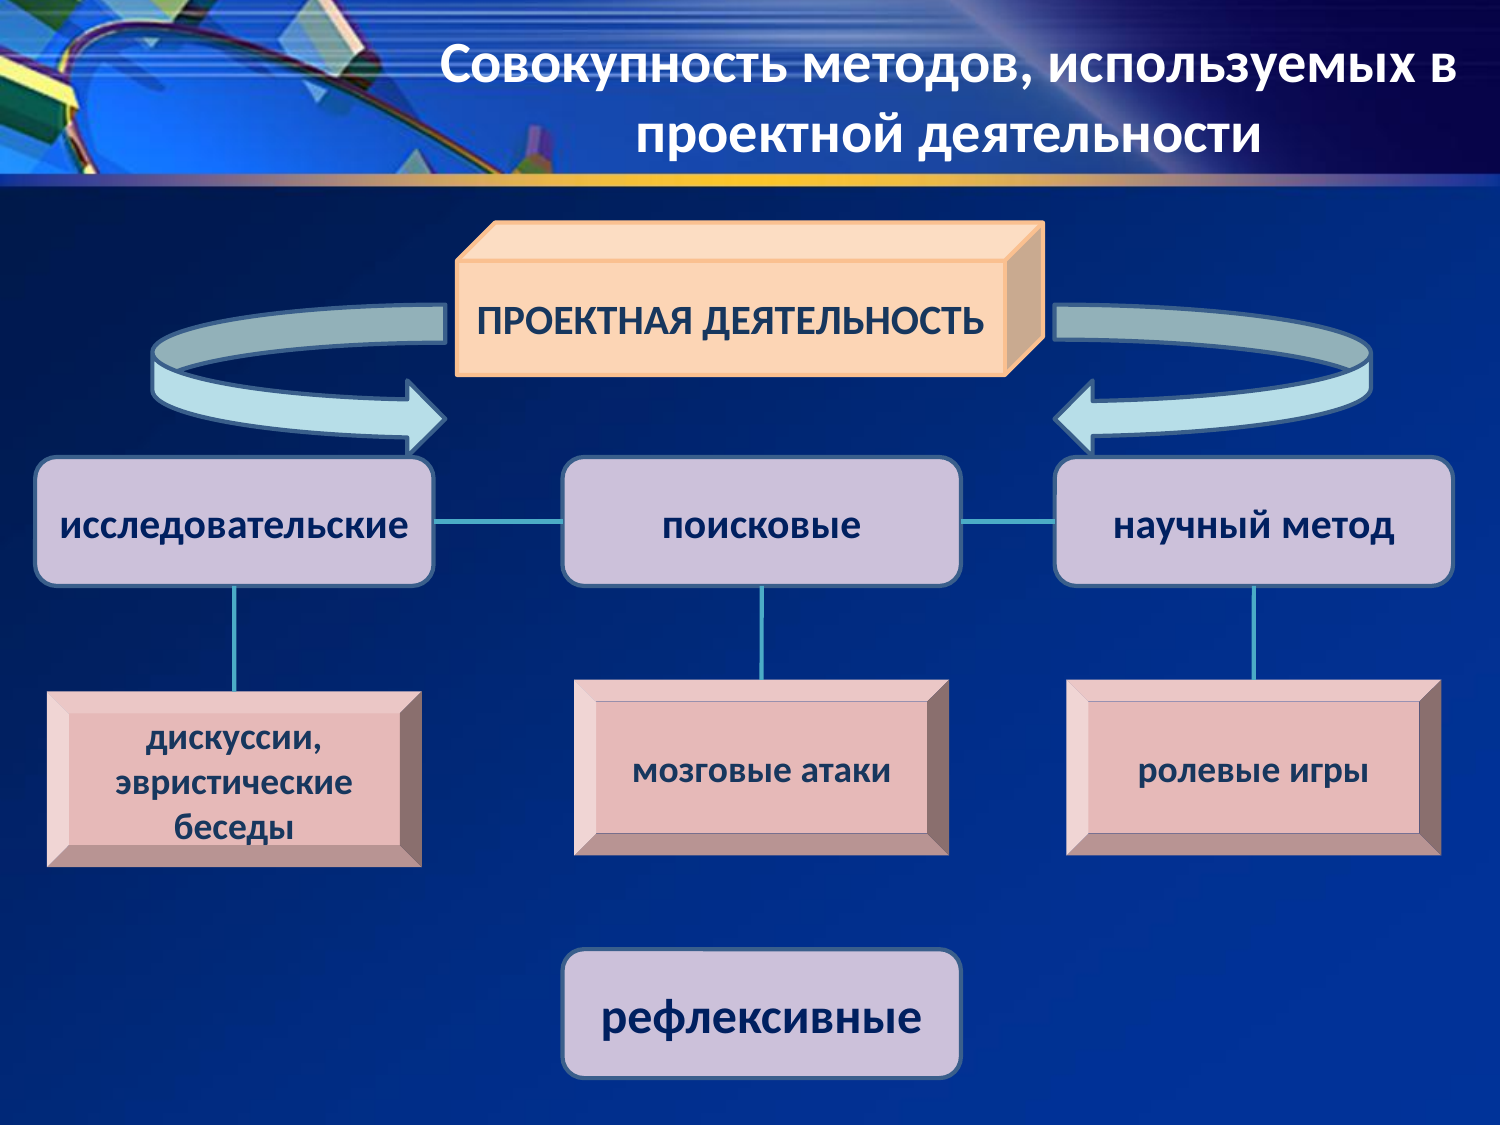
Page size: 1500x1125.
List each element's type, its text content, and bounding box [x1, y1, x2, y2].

text_box рефлексивные [560, 947, 964, 1081]
picture [0, 0, 1500, 1125]
text_box ролевые игры [1064, 678, 1443, 858]
title Совокупность методов, используемых в проектной деятельности [398, 0, 1500, 188]
text_box научный метод [1052, 454, 1456, 589]
text_box исследовательские [32, 454, 436, 589]
text_box мозговые атаки [572, 678, 951, 858]
text_box [150, 302, 448, 459]
text_box дискуссии, эвристические беседы [45, 689, 424, 869]
text_box [1052, 302, 1374, 459]
text_box поисковые [560, 454, 964, 589]
text_box ПРОЕКТНАЯ ДЕЯТЕЛЬНОСТЬ [454, 220, 1046, 378]
